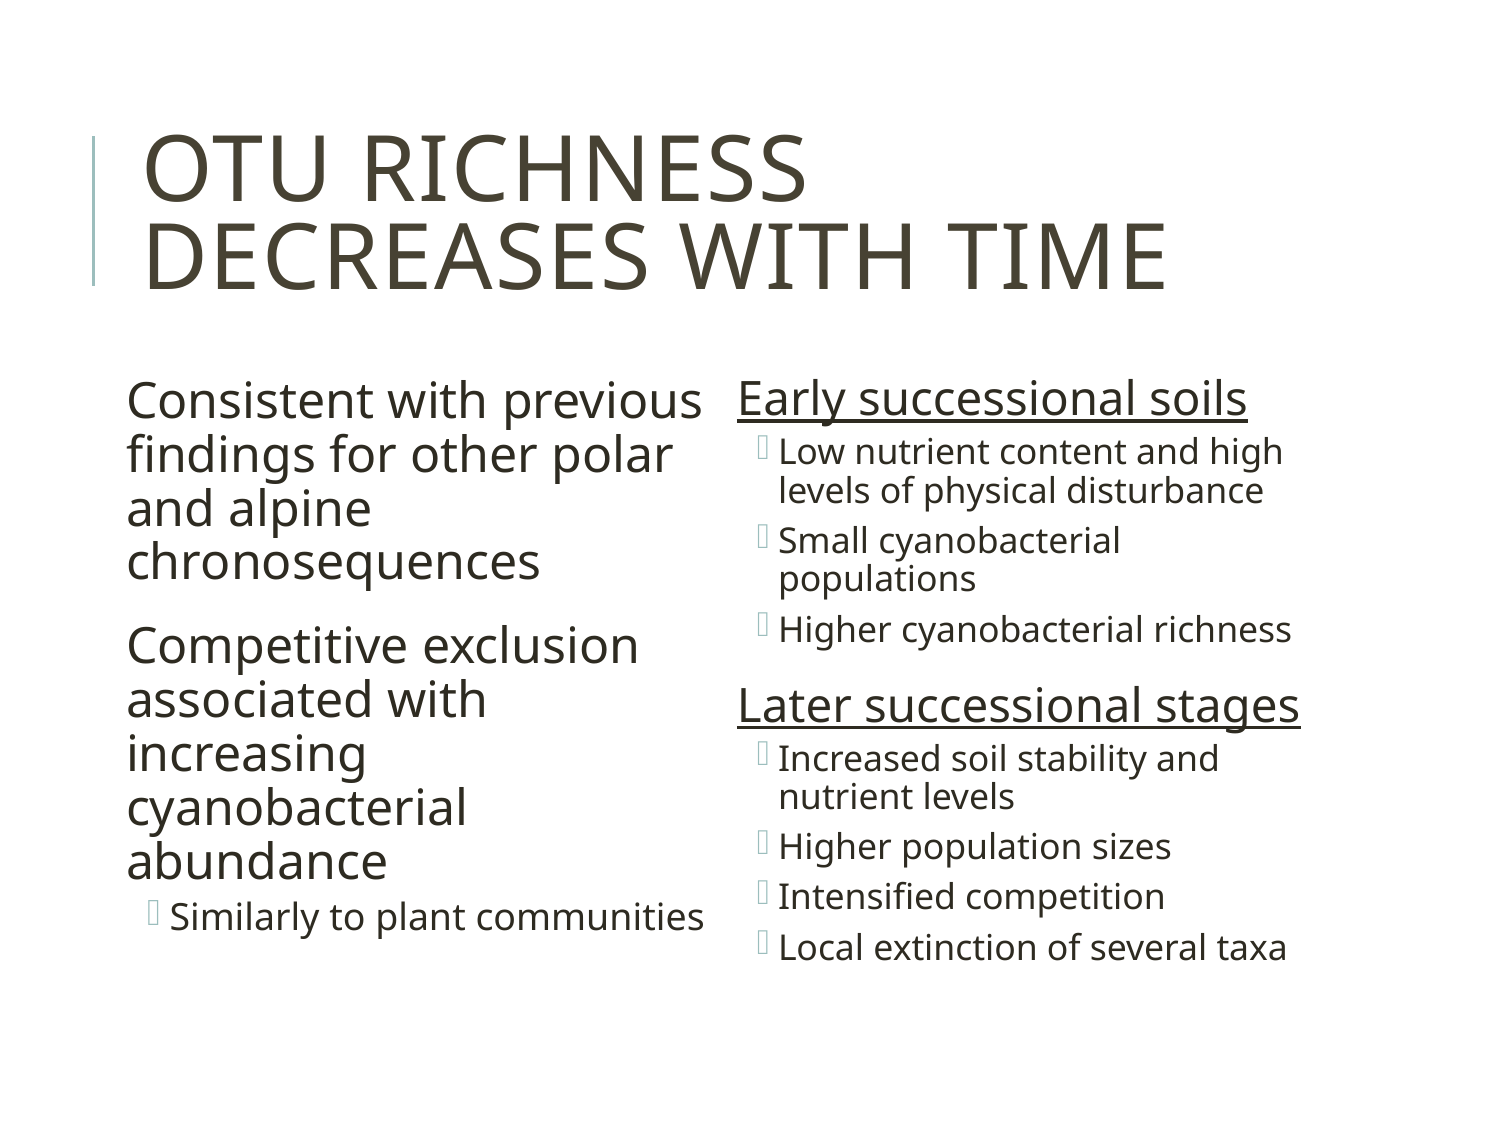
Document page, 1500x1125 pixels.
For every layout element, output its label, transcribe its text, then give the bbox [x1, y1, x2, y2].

list Consistent with previous findings for other polar and alpine chronosequences Competitive exclusion associated with increasing cyanobacterial abundance Similarly to plant communities [126, 375, 711, 1035]
title OTU richness decreases with time [126, 96, 1322, 342]
list Early successional soils Low nutrient content and high levels of physical disturbance Small cyanobacterial populations Higher cyanobacterial richness Later successional stages Increased soil stability and nutrient levels Higher population sizes Intensified competition Local extinction of several taxa [736, 375, 1322, 1035]
